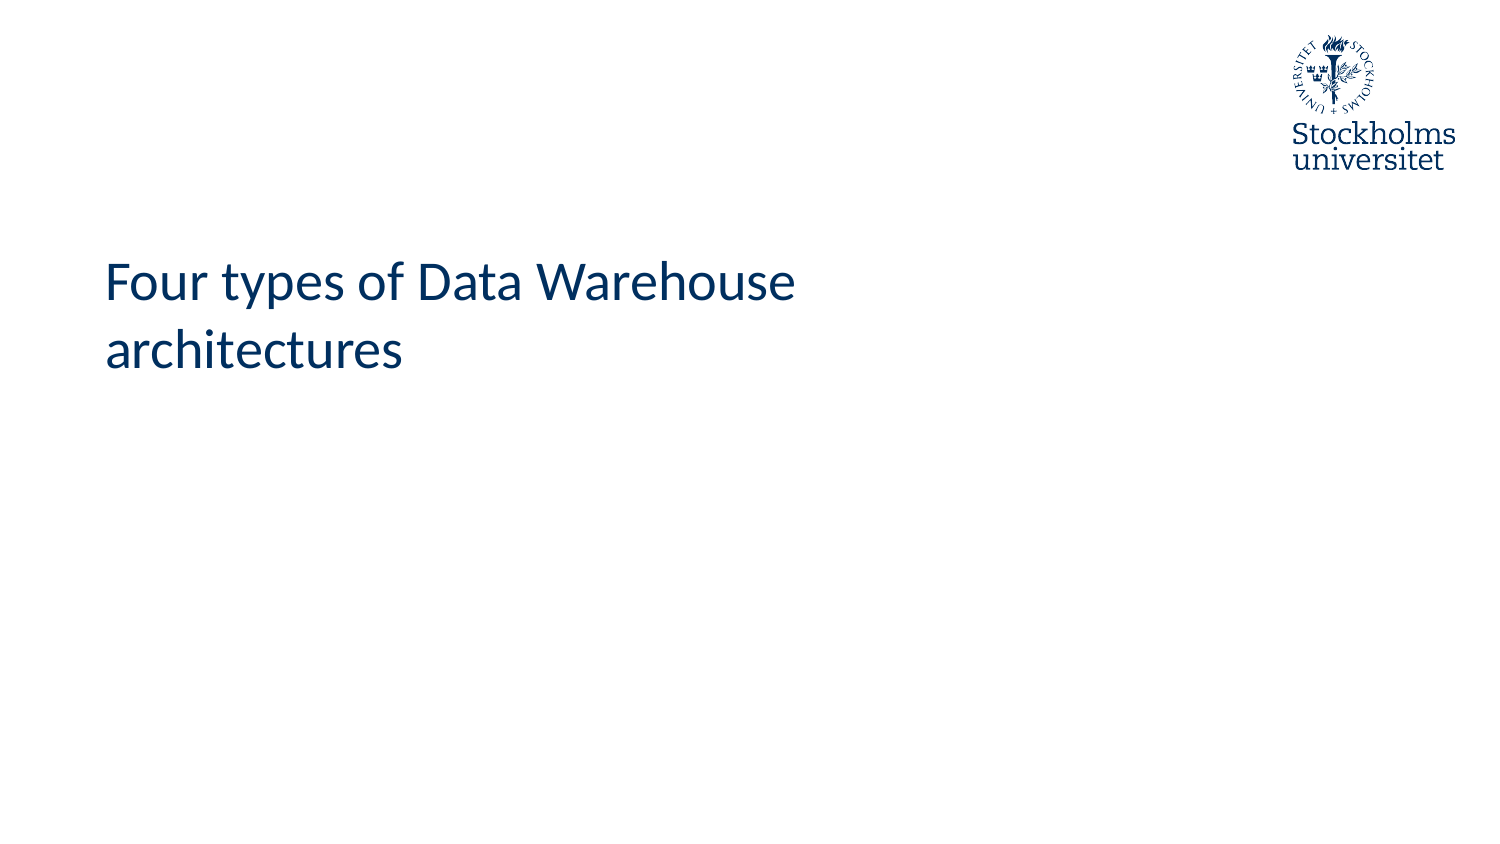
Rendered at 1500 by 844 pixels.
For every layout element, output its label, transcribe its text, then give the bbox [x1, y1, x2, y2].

text_box Four types of Data Warehouse architectures [90, 236, 1118, 378]
picture [1293, 35, 1455, 170]
